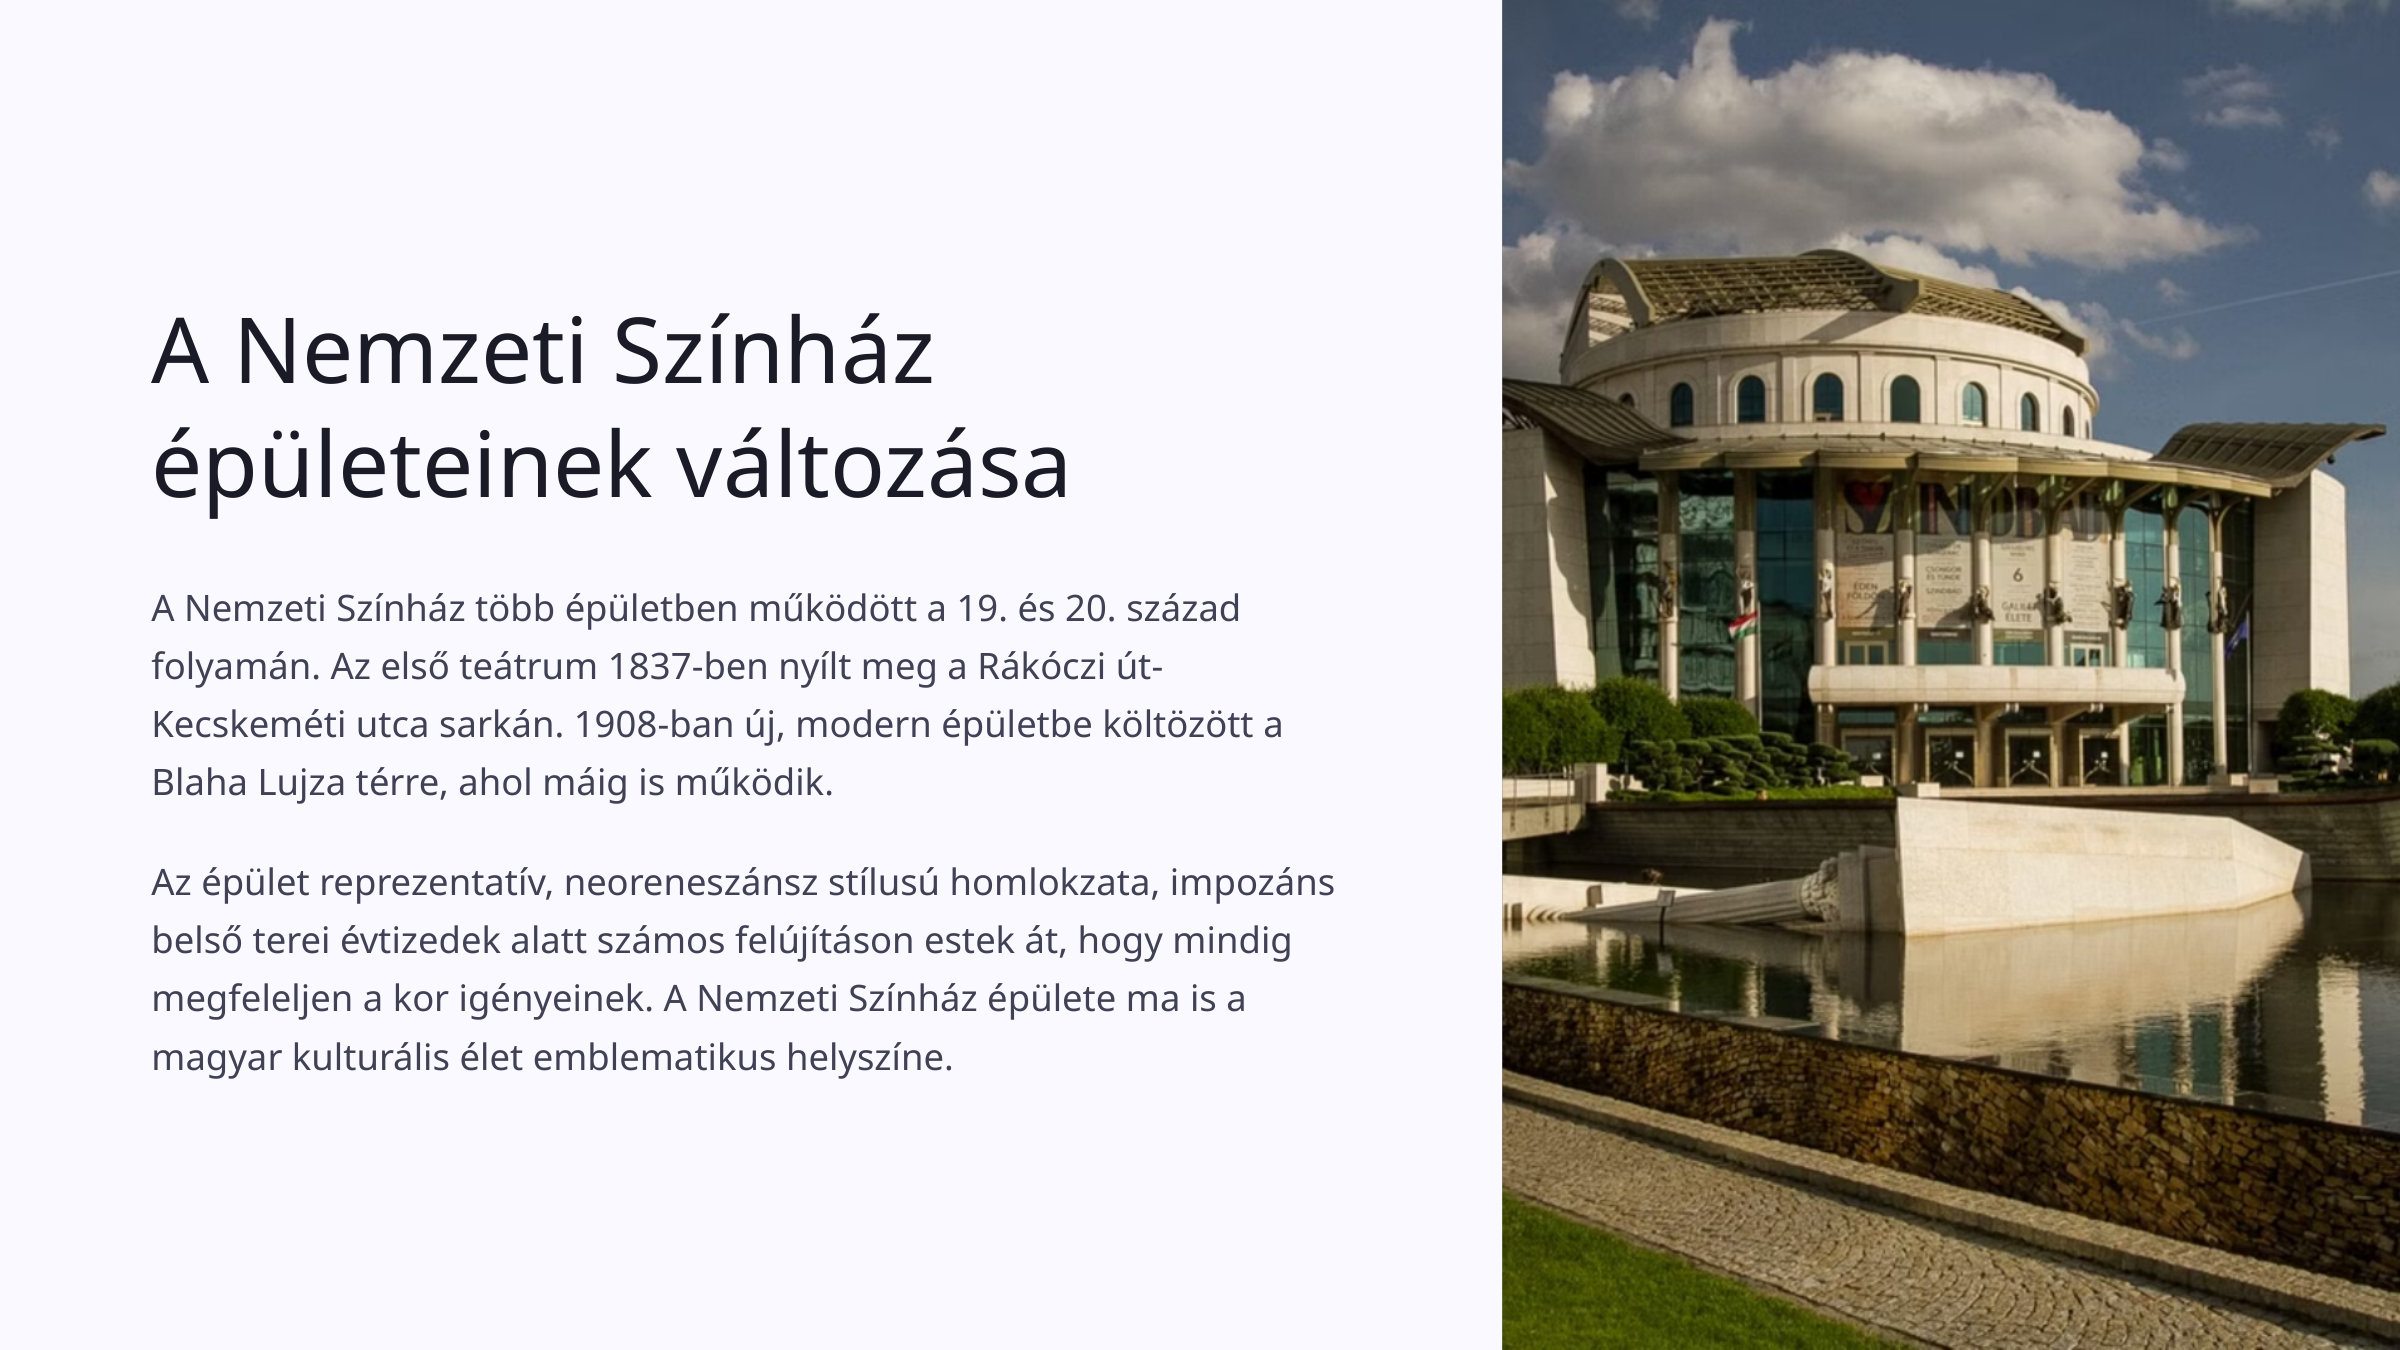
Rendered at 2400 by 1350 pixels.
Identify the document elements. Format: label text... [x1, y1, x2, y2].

text_box A Nemzeti Színház több épületben működött a 19. és 20. század folyamán. Az első teátrum 1837-ben nyílt meg a Rákóczi út-Kecskeméti utca sarkán. 1908-ban új, modern épületbe költözött a Blaha Lujza térre, ahol máig is működik. [136, 562, 1364, 796]
text_box Az épület reprezentatív, neoreneszánsz stílusú homlokzata, impozáns belső terei évtizedek alatt számos felújításon estek át, hogy mindig megfeleljen a kor igényeinek. A Nemzeti Színház épülete ma is a magyar kulturális élet emblematikus helyszíne. [136, 836, 1364, 1070]
picture [1501, 0, 2400, 1350]
text_box A Nemzeti Színház épületeinek változása [136, 279, 1364, 508]
text_box [0, 0, 1501, 1350]
